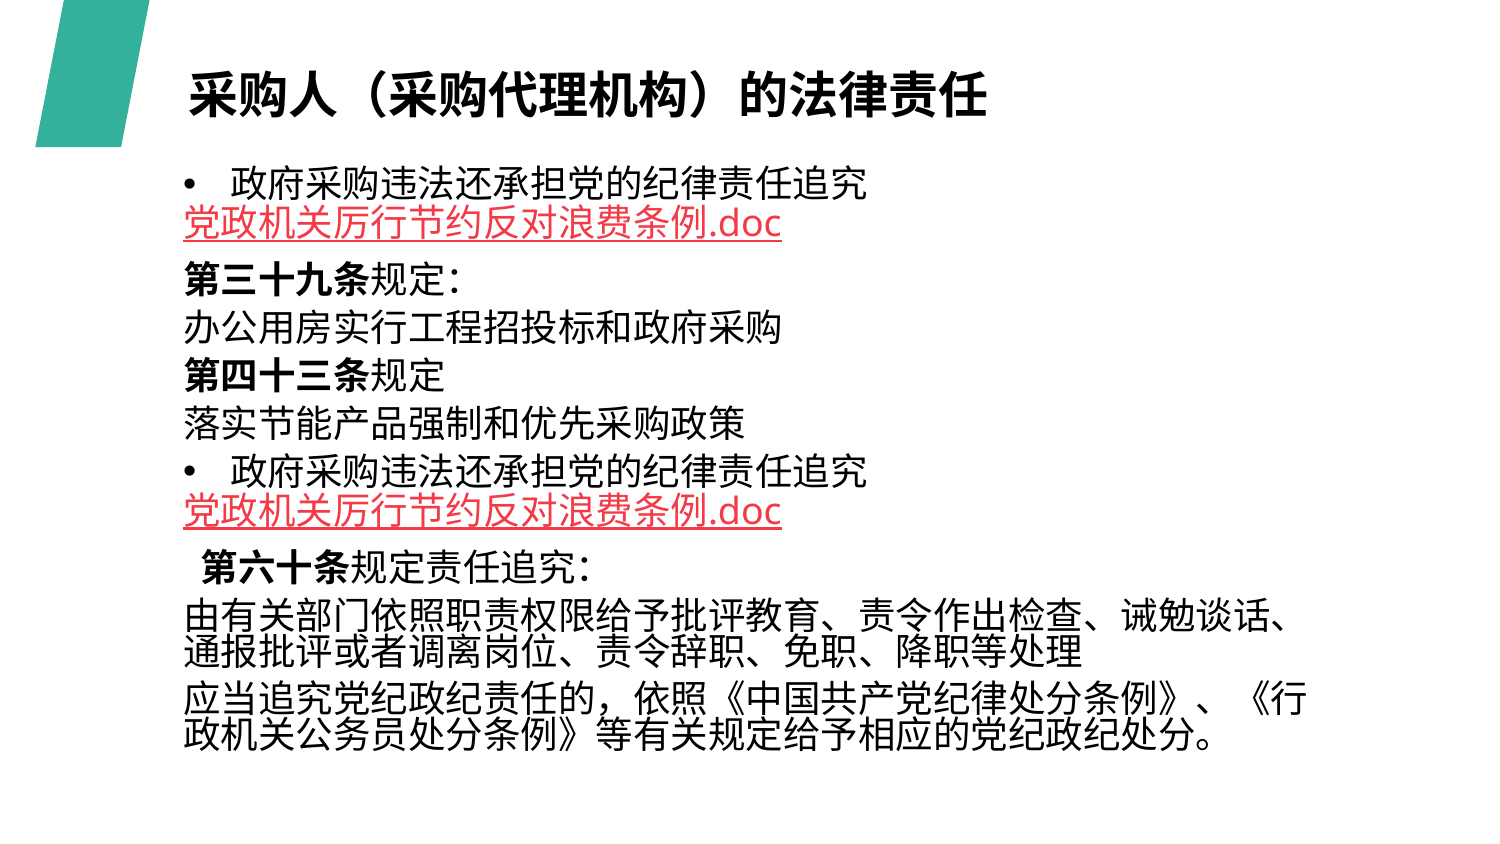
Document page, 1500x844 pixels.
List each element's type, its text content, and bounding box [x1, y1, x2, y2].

text_box 采购人（采购代理机构）的法律责任 [173, 55, 1004, 131]
text_box 政府采购违法还承担党的纪律责任追究 党政机关厉行节约反对浪费条例.doc 第三十九条规定： 办公用房实行工程招投标和政府采购 第四十三条规定 落实节能产品强制和优先采购政策 政府采购违法还承担党的纪律责任追究 党政机关厉行节约反对浪费条例.doc 第六十条规定责任追究： 由有关部门依照职责权限给予批评教育、责令作出检查、诫勉谈话、通报批评或者调离岗位、责令辞职、免职、降职等处理 应当追究党纪政纪责任的，依照《中国共产党纪律处分条例》、《行政机关公务员处分条例》等有关规定给予相应的党纪政纪处分。 [168, 162, 1333, 844]
